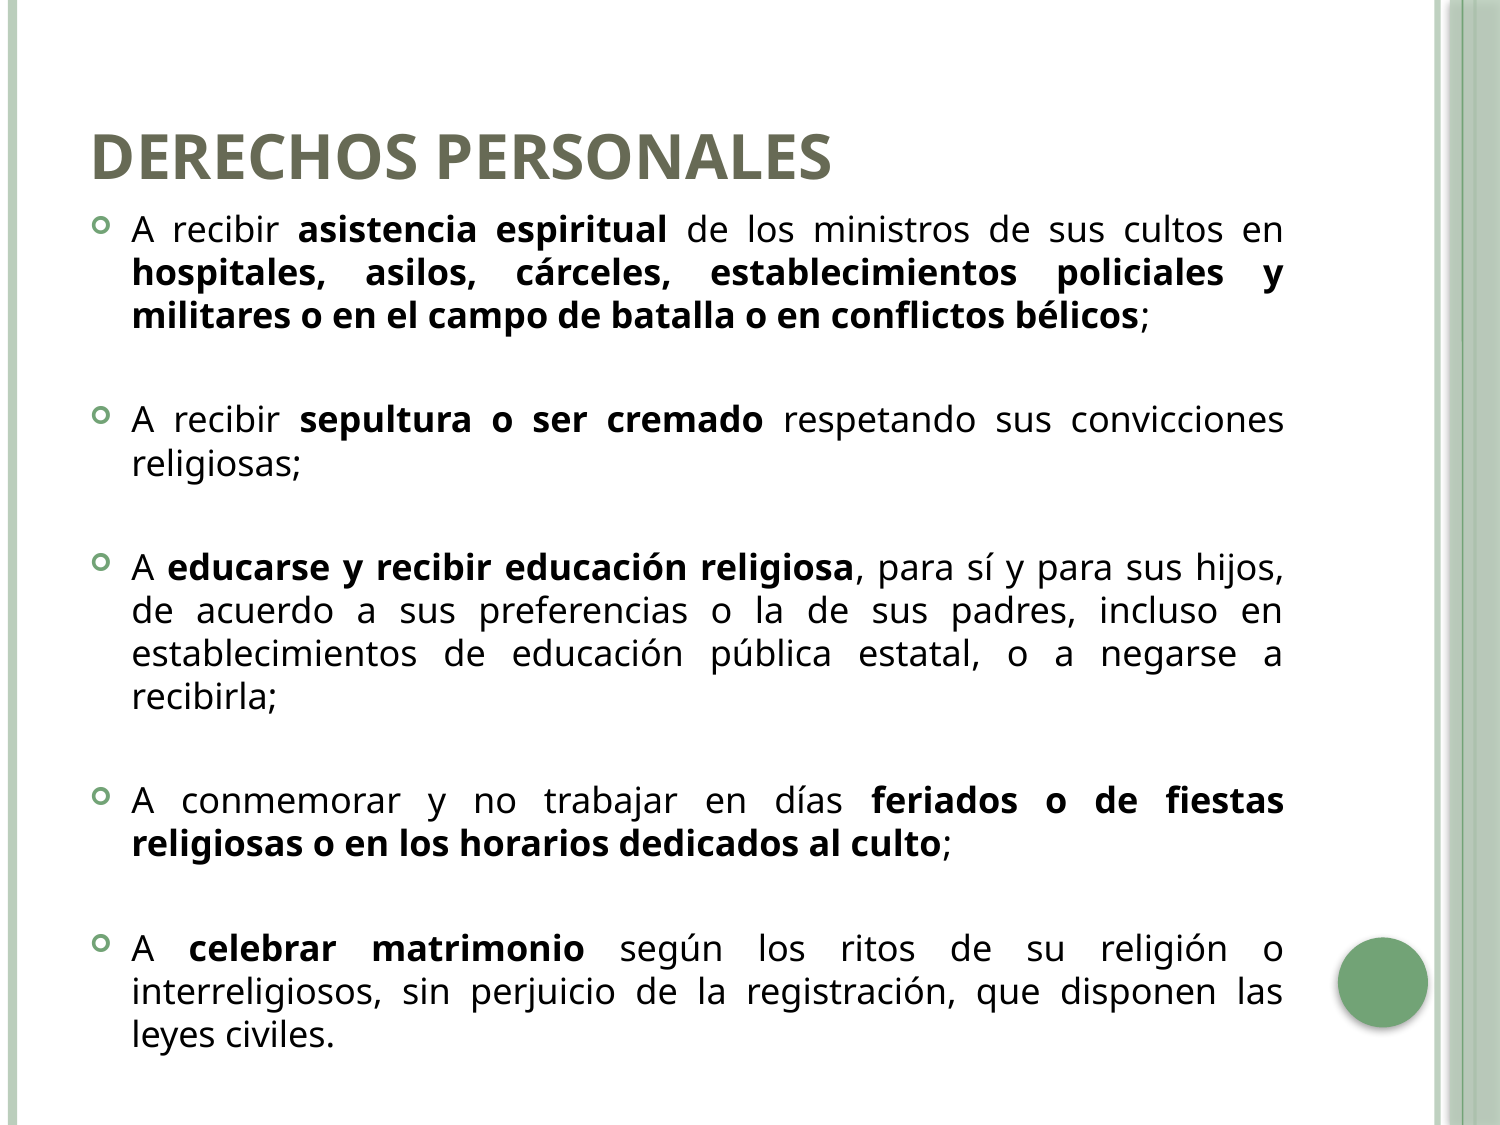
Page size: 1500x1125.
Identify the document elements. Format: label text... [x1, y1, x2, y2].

list A recibir asistencia espiritual de los ministros de sus cultos en hospitales, asilos, cárceles, establecimientos policiales y militares o en el campo de batalla o en conflictos bélicos; A recibir sepultura o ser cremado respetando sus convicciones religiosas; A educarse y recibir educación religiosa, para sí y para sus hijos, de acuerdo a sus preferencias o la de sus padres, incluso en establecimientos de educación pública estatal, o a negarse a recibirla; A conmemorar y no trabajar en días feriados o de fiestas religiosas o en los horarios dedicados al culto; A celebrar matrimonio según los ritos de su religión o interreligiosos, sin perjuicio de la registración, que disponen las leyes civiles. [75, 199, 1300, 1062]
title DERECHOS PERSONALES [75, 45, 1300, 199]
